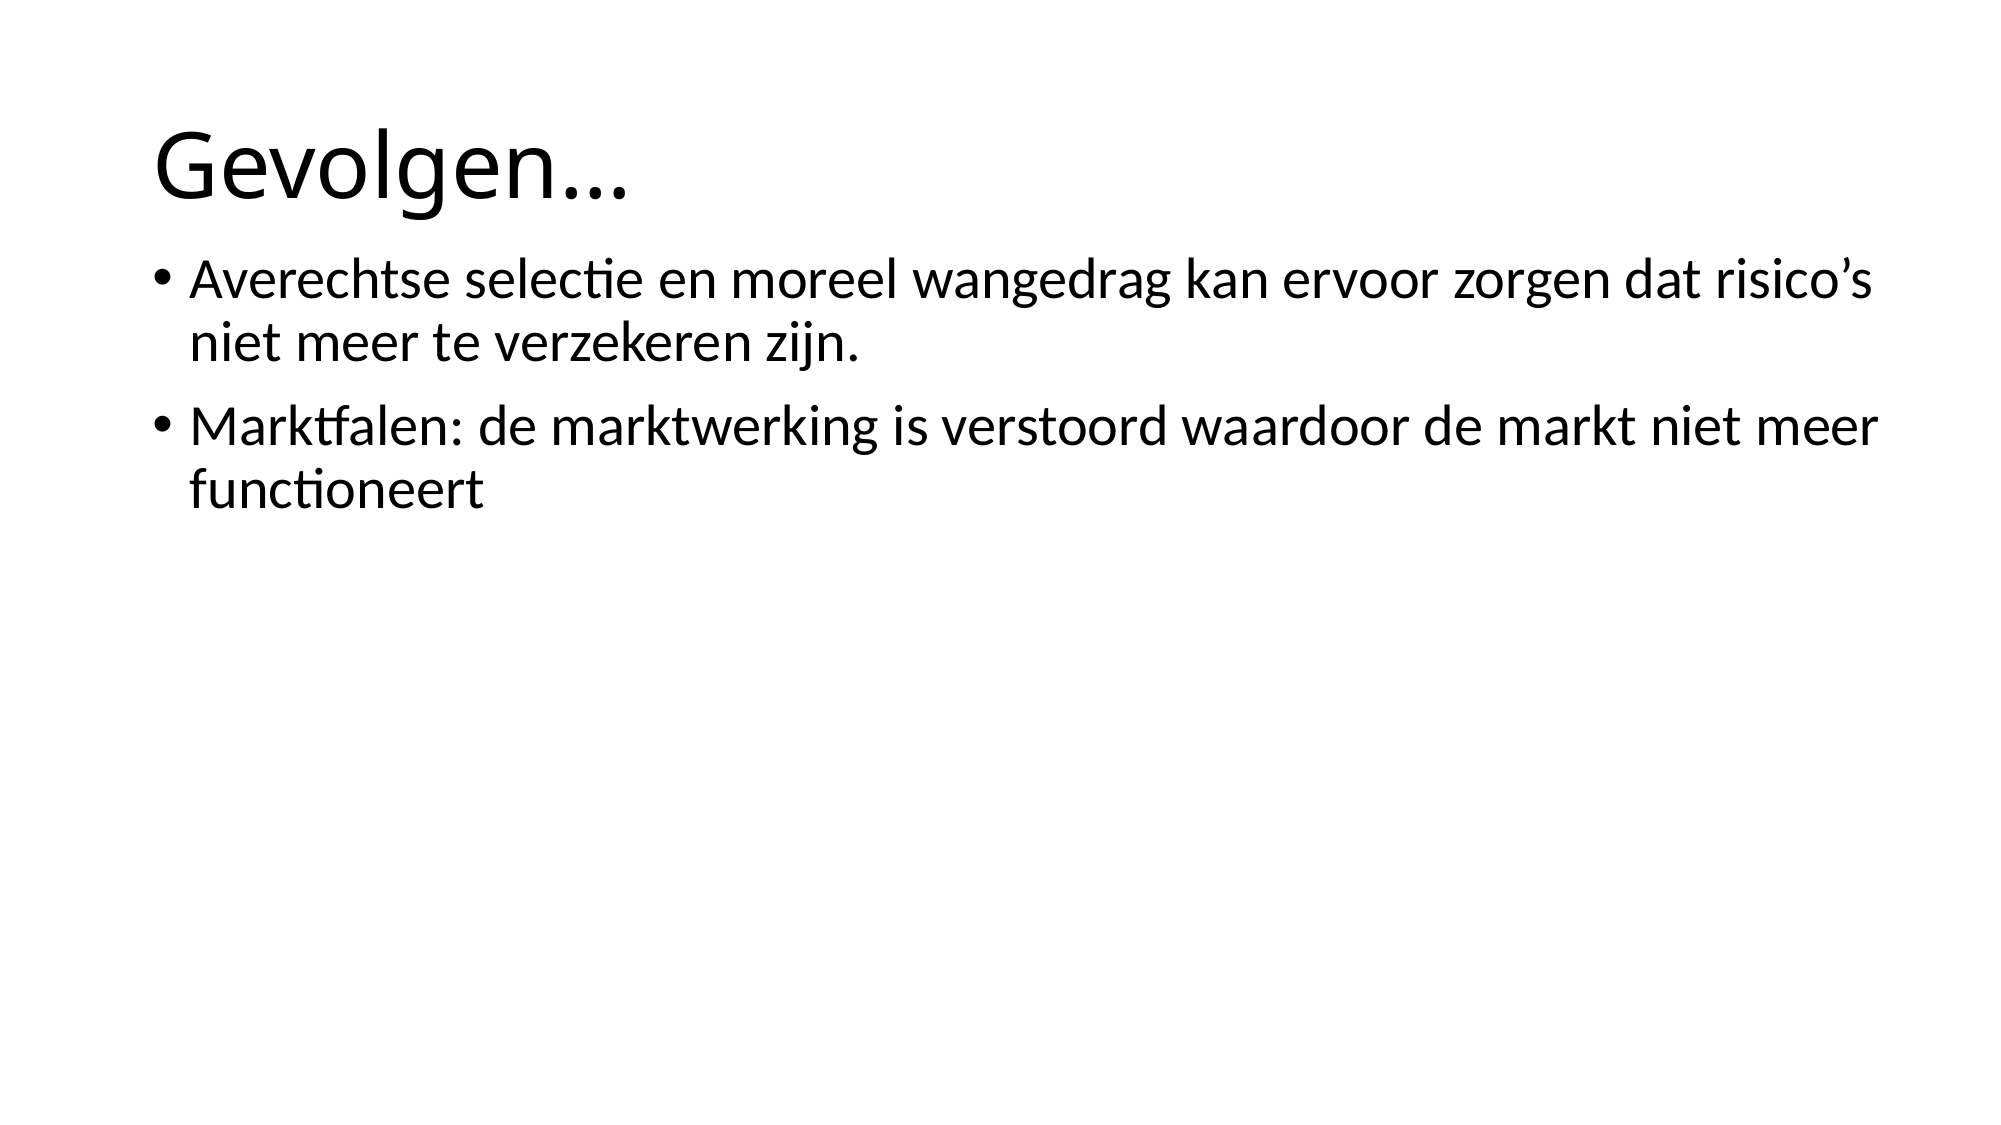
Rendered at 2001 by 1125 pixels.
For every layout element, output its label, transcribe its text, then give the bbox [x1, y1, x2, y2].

title Gevolgen… [137, 59, 1863, 241]
list Averechtse selectie en moreel wangedrag kan ervoor zorgen dat risico’s niet meer te verzekeren zijn. Marktfalen: de marktwerking is verstoord waardoor de markt niet meer functioneert [137, 241, 1924, 1090]
